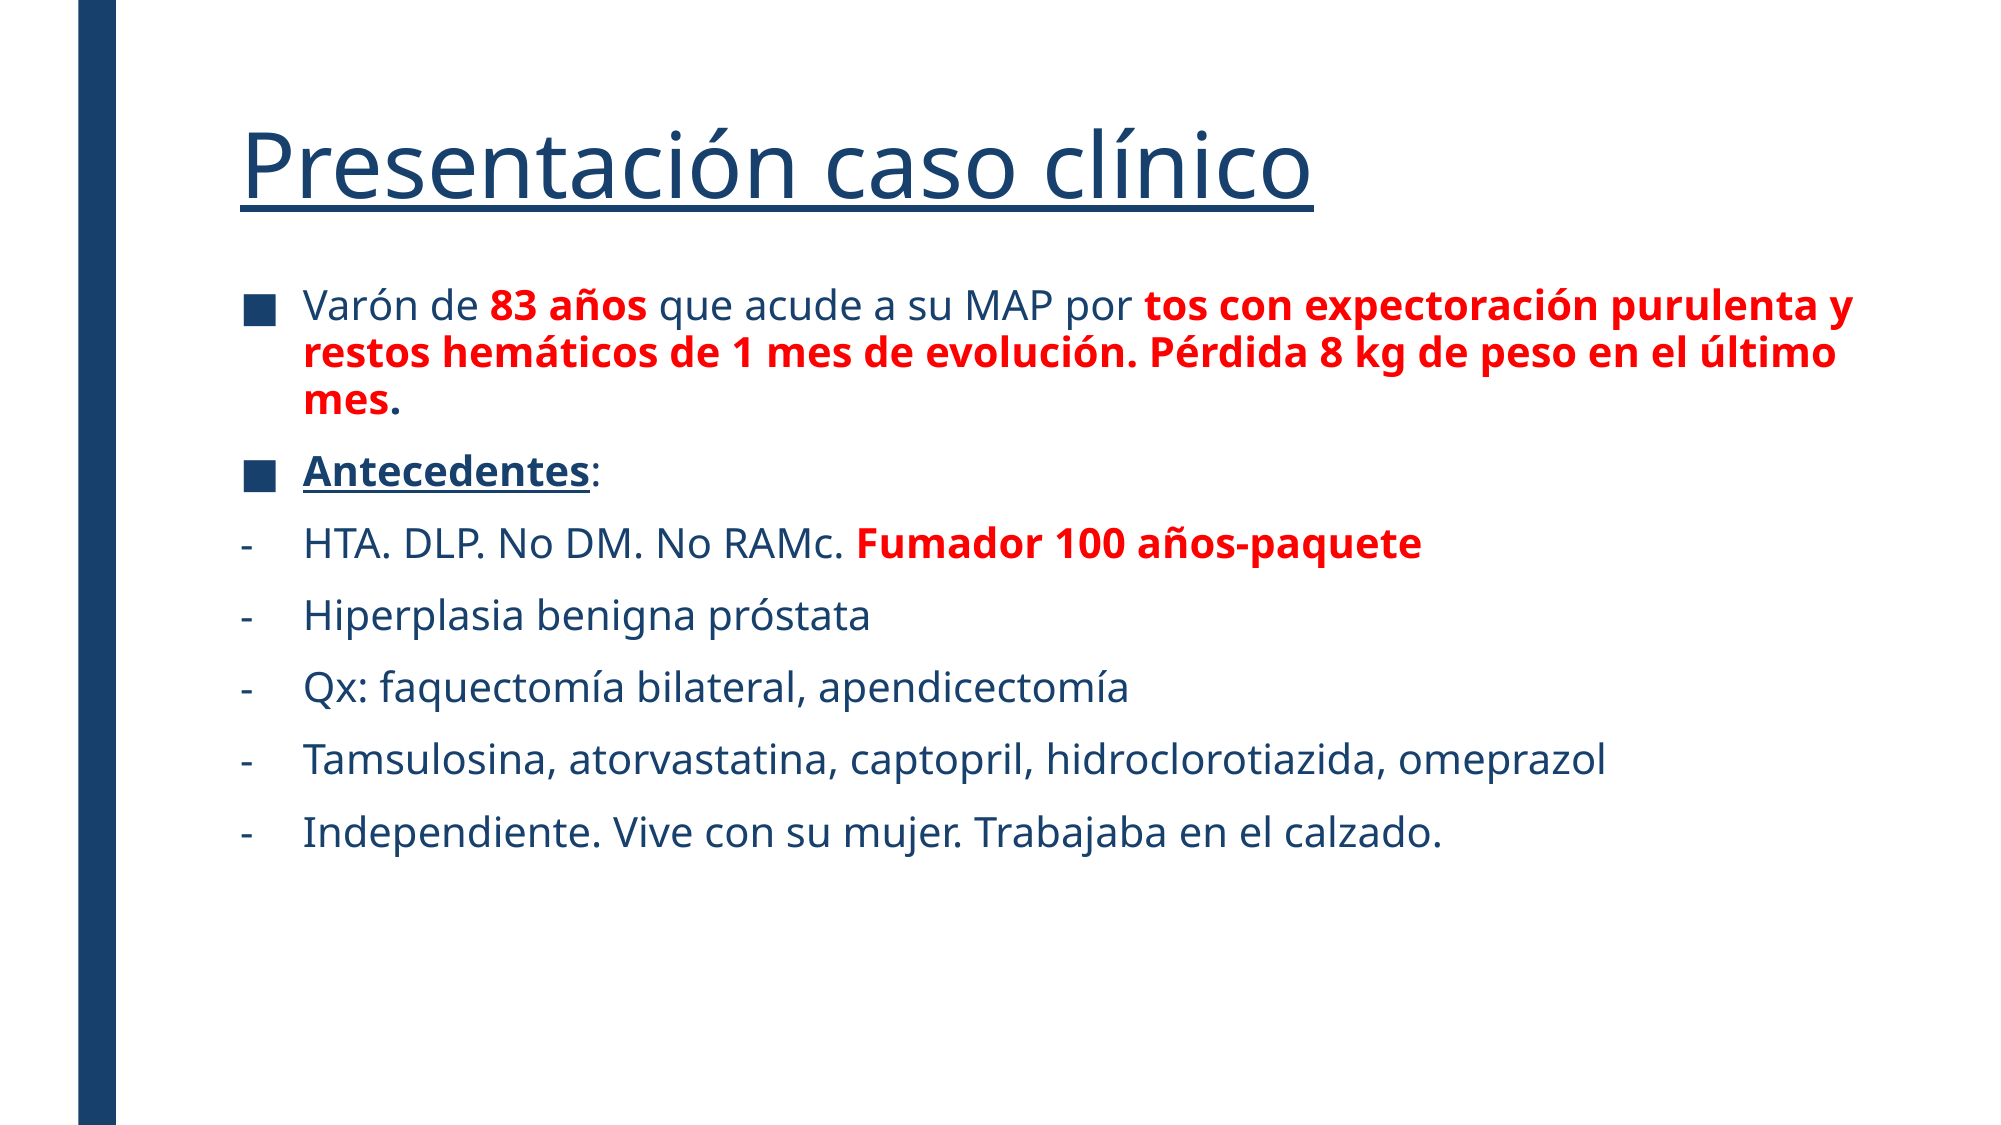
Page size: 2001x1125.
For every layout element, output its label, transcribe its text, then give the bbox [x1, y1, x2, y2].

title Presentación caso clínico [225, 112, 1800, 275]
list Varón de 83 años que acude a su MAP por tos con expectoración purulenta y restos hemáticos de 1 mes de evolución. Pérdida 8 kg de peso en el último mes. Antecedentes: HTA. DLP. No DM. No RAMc. Fumador 100 años-paquete Hiperplasia benigna próstata Qx: faquectomía bilateral, apendicectomía Tamsulosina, atorvastatina, captopril, hidroclorotiazida, omeprazol Independiente. Vive con su mujer. Trabajaba en el calzado. [225, 275, 1924, 1001]
